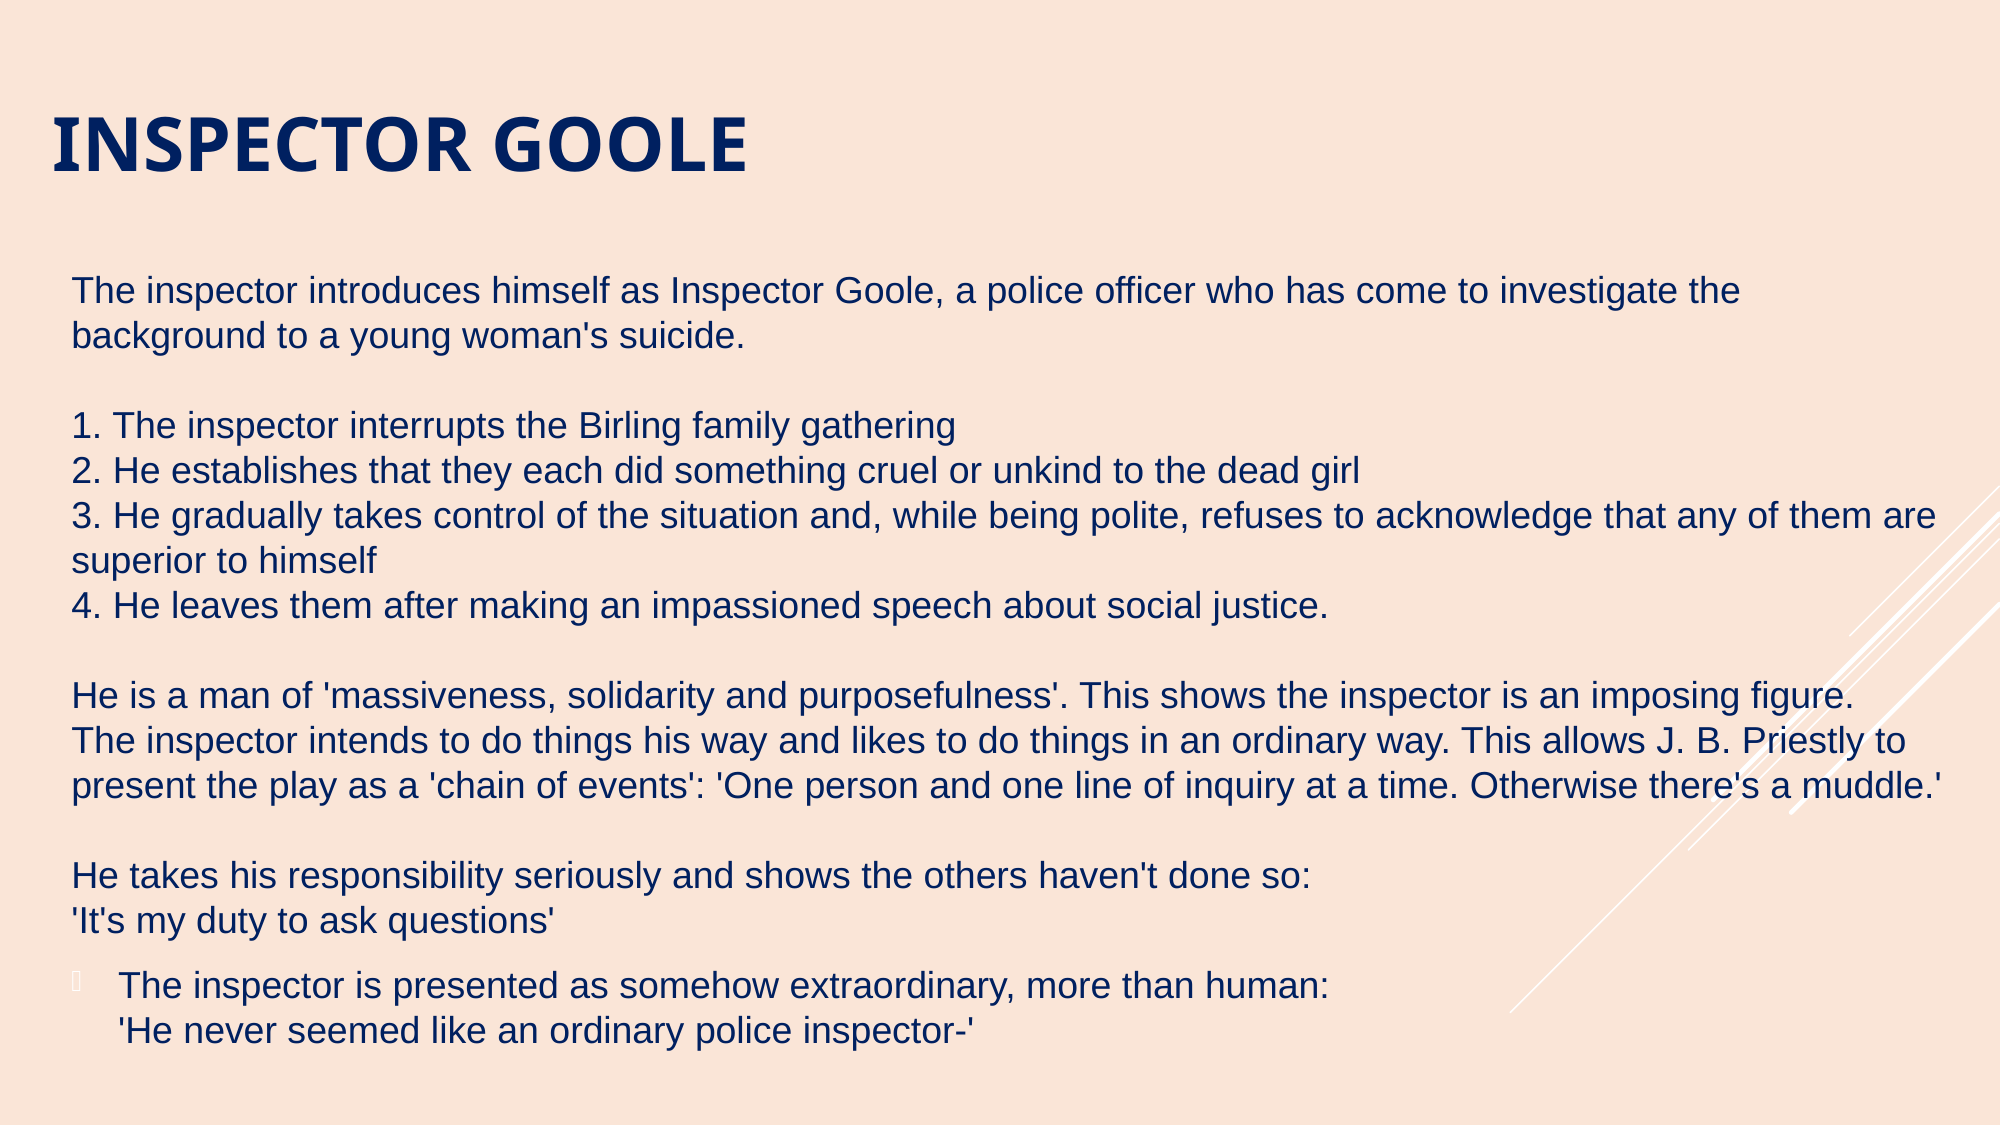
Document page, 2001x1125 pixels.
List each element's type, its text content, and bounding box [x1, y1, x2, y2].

title Inspector goole [37, 17, 1438, 266]
list The inspector introduces himself as Inspector Goole, a police officer who has come to investigate the background to a young woman's suicide. 1. The inspector interrupts the Birling family gathering 2. He establishes that they each did something cruel or unkind to the dead girl 3. He gradually takes control of the situation and, while being polite, refuses to acknowledge that any of them are superior to himself 4. He leaves them after making an impassioned speech about social justice. He is a man of 'massiveness, solidarity and purposefulness'. This shows the inspector is an imposing figure. The inspector intends to do things his way and likes to do things in an ordinary way. This allows J. B. Priestly to present the play as a 'chain of events': 'One person and one line of inquiry at a time. Otherwise there's a muddle.' He takes his responsibility seriously and shows the others haven't done so: 'It's my duty to ask questions' The inspector is presented as somehow extraordinary, more than human: 'He never seemed like an ordinary police inspector-' [56, 211, 1962, 1108]
